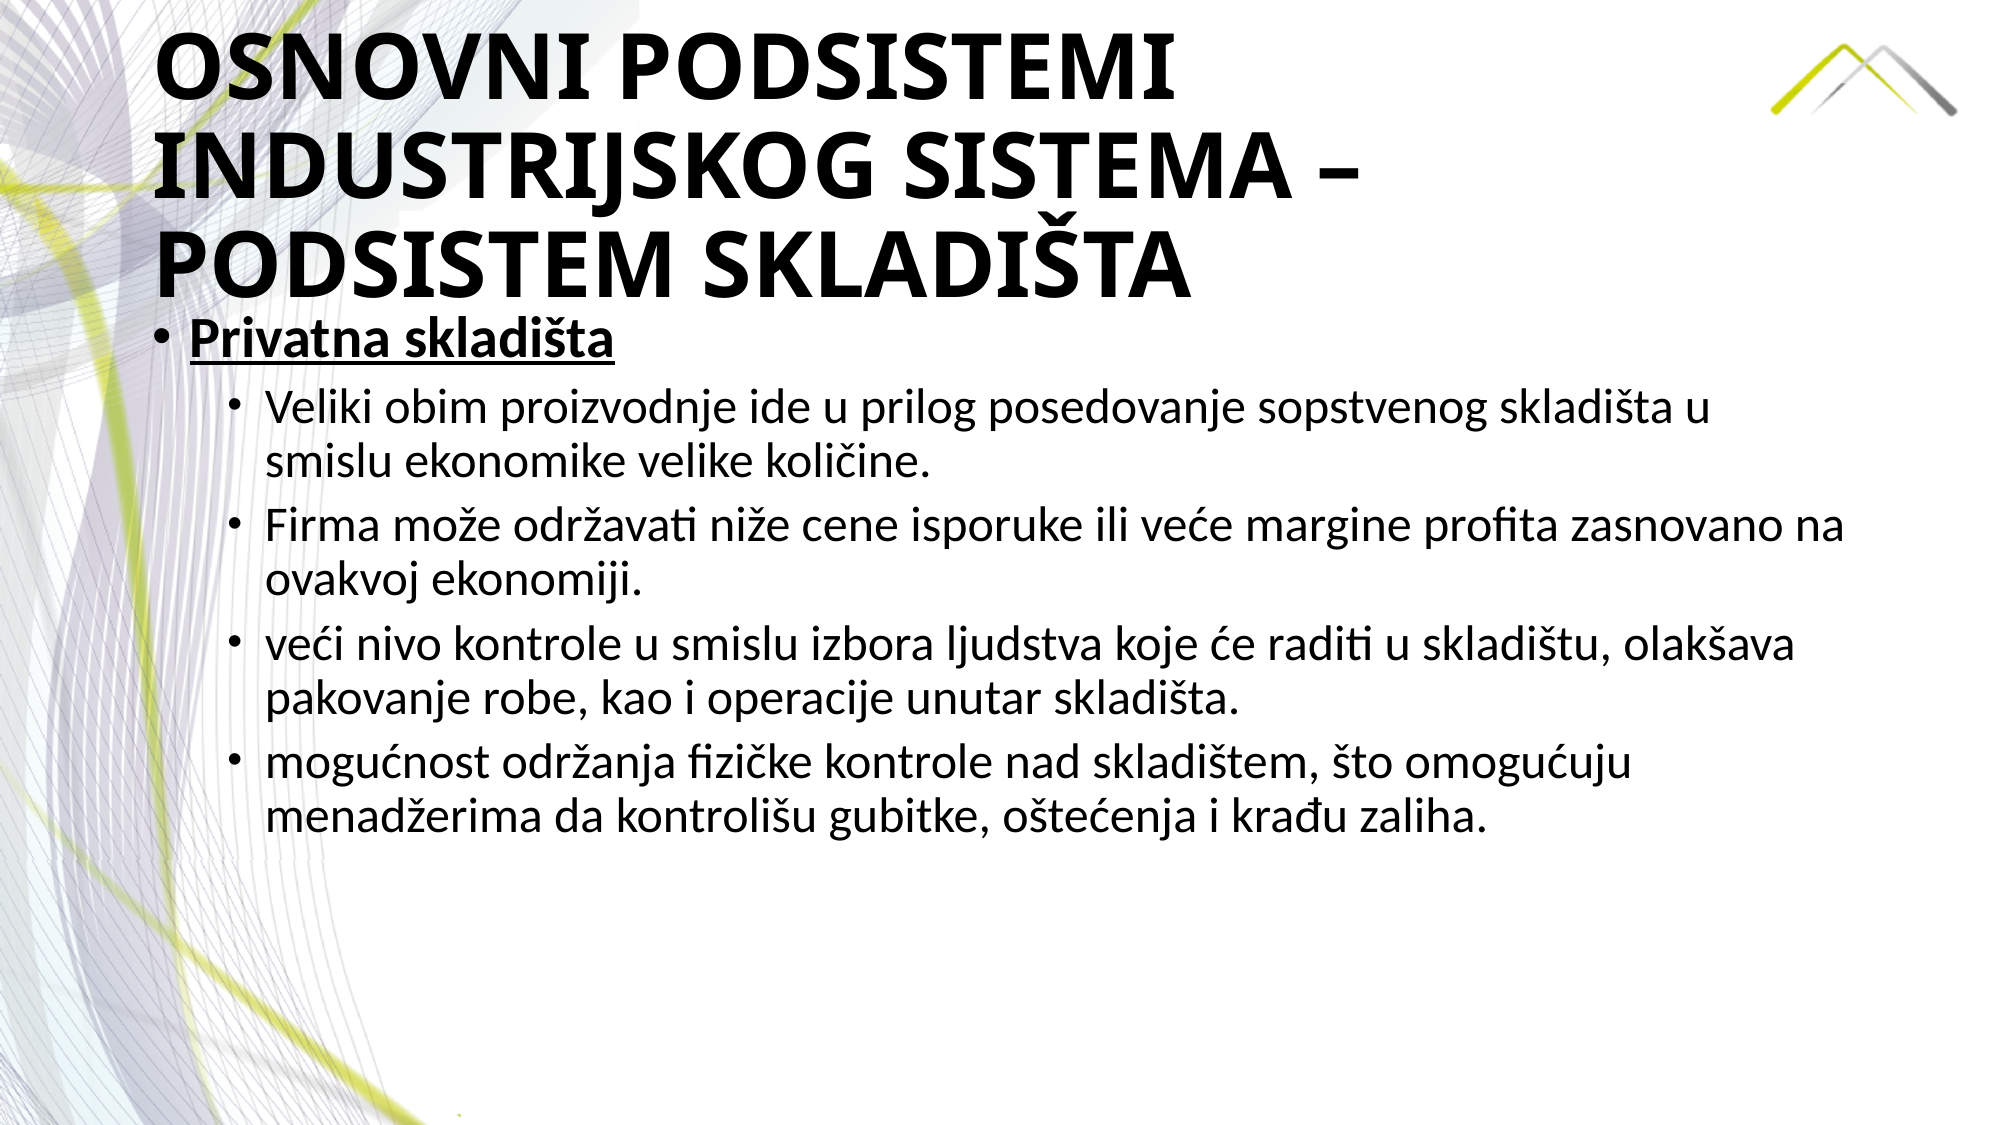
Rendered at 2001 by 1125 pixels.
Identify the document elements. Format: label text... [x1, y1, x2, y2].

picture [1718, 0, 2000, 167]
title OSNOVNI PODSISTEMI INDUSTRIJSKOG SISTEMA –PODSISTEM SKLADIŠTA [137, 59, 1863, 278]
picture [0, 0, 661, 1125]
list Privatna skladišta Veliki obim proizvodnje ide u prilog posedovanje sopstvenog skladišta u smislu ekonomike velike količine. Firma može održavati niže cene isporuke ili veće margine profita zasnovano na ovakvoj ekonomiji. veći nivo kontrole u smislu izbora ljudstva koje će raditi u skladištu, olakšava pakovanje robe, kao i operacije unutar skladišta. mogućnost održanja fizičke kontrole nad skladištem, što omogućuju menadžerima da kontrolišu gubitke, oštećenja i krađu zaliha. [137, 299, 1863, 1014]
